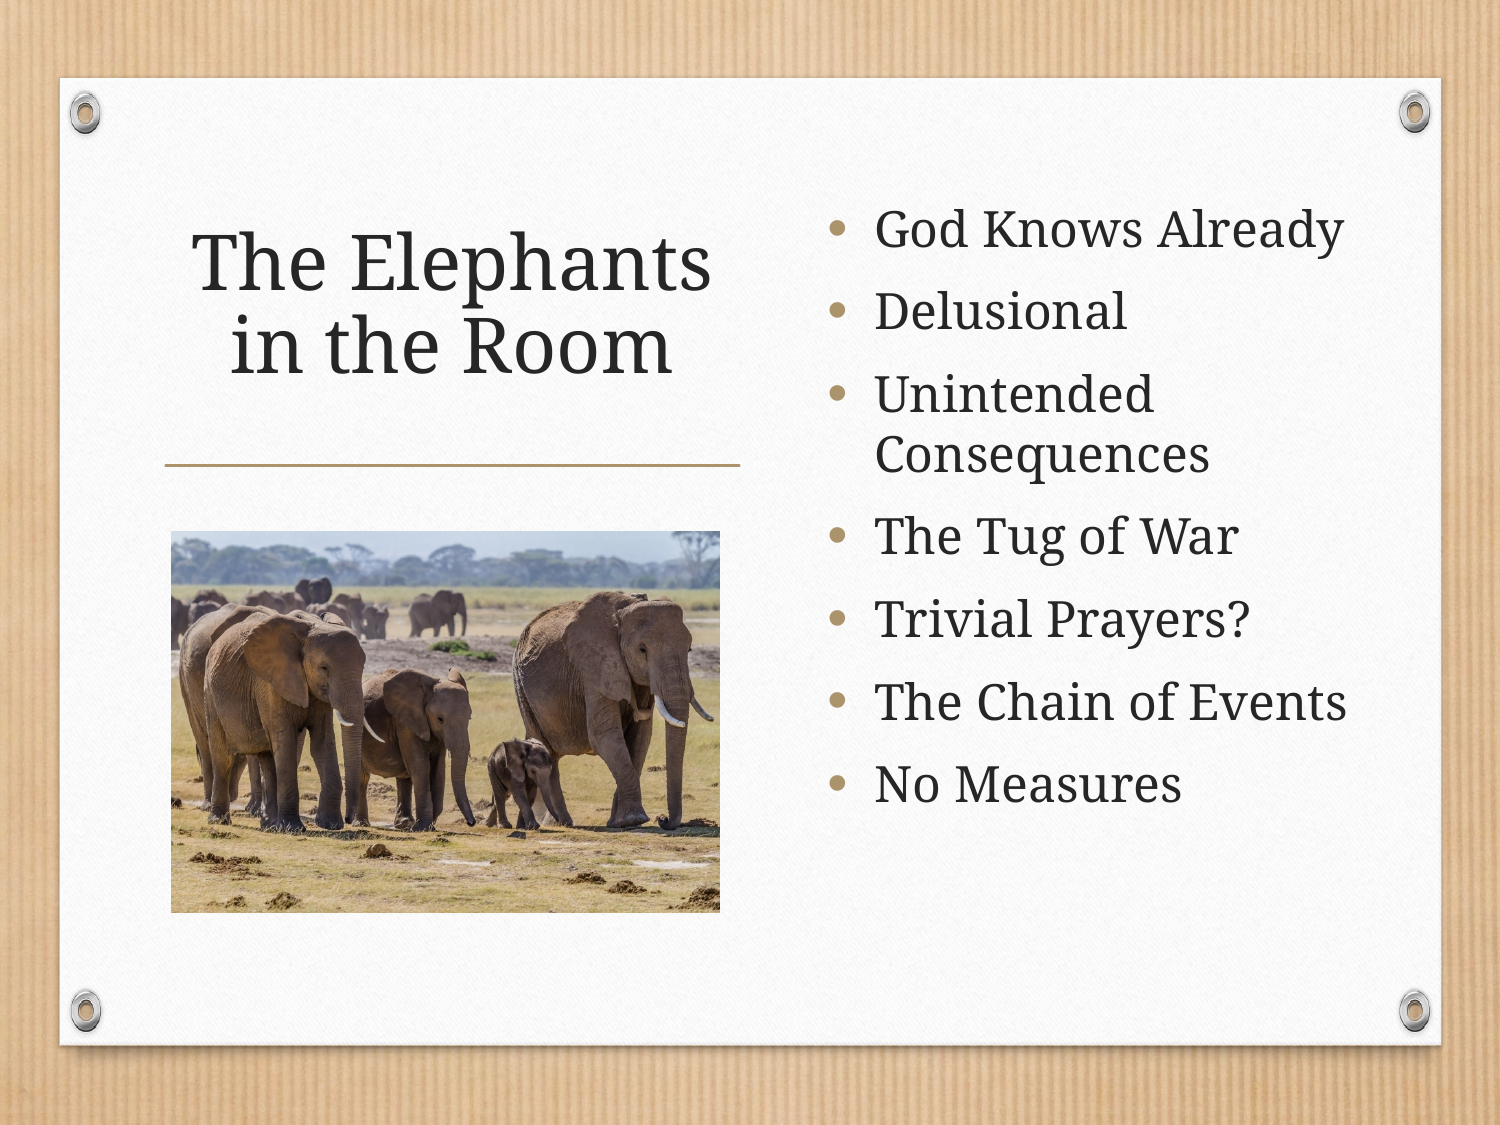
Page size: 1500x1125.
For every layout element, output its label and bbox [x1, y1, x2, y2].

picture [0, 0, 1500, 1125]
list [171, 531, 720, 913]
